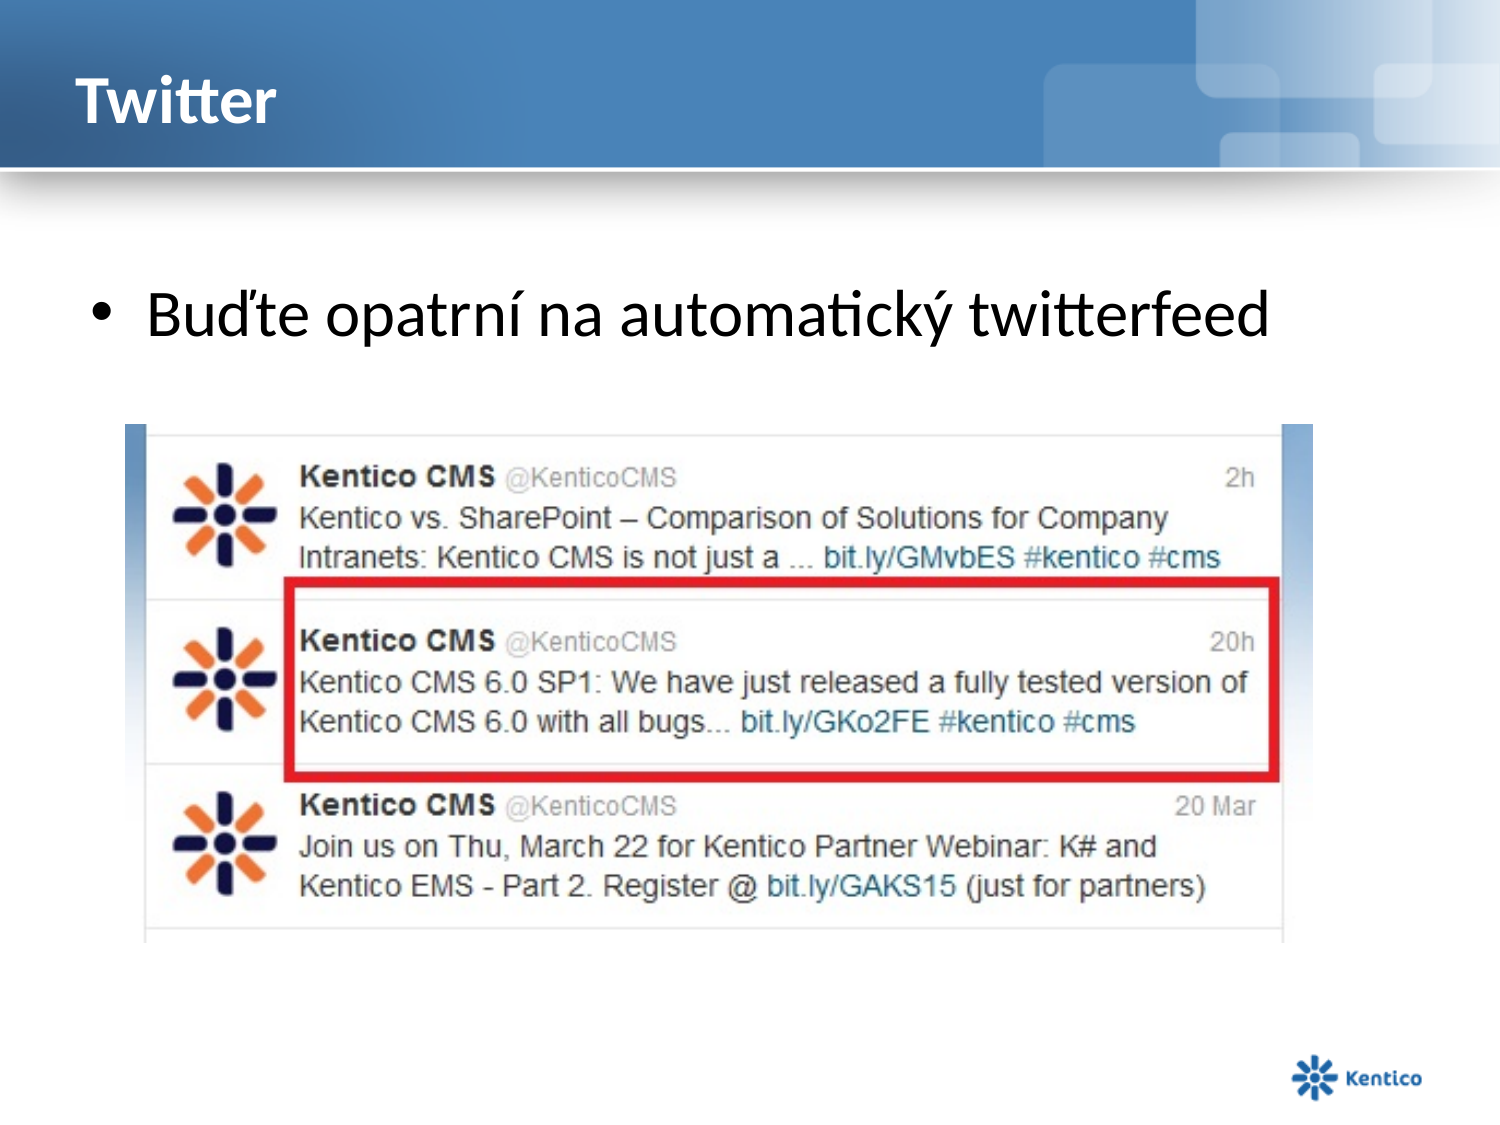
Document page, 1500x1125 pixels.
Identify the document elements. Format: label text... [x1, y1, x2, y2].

list Buďte opatrní na automatický twitterfeed [75, 262, 1425, 1005]
picture [0, 0, 1500, 1125]
title Twitter [75, 54, 1425, 149]
